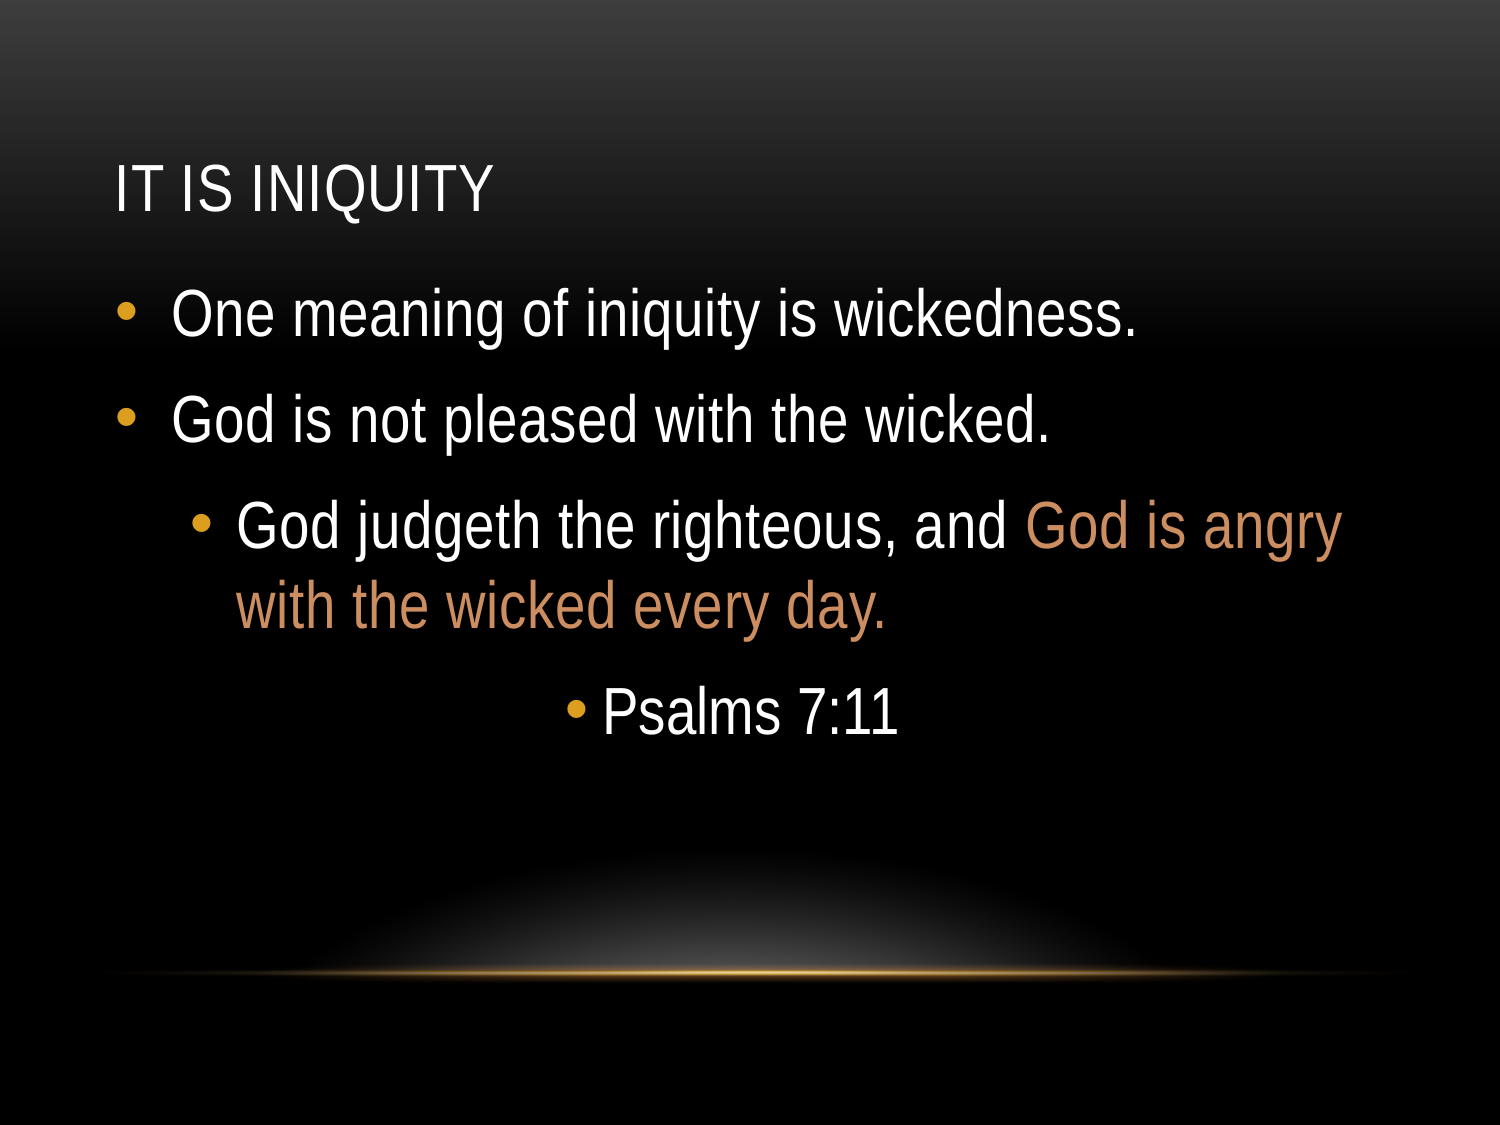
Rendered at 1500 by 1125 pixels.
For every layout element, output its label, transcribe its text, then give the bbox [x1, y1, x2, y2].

list One meaning of iniquity is wickedness. God is not pleased with the wicked. God judgeth the righteous, and God is angry with the wicked every day. Psalms 7:11 [99, 262, 1400, 938]
picture [0, 0, 1500, 1125]
title It is iniquity [99, 45, 1400, 233]
